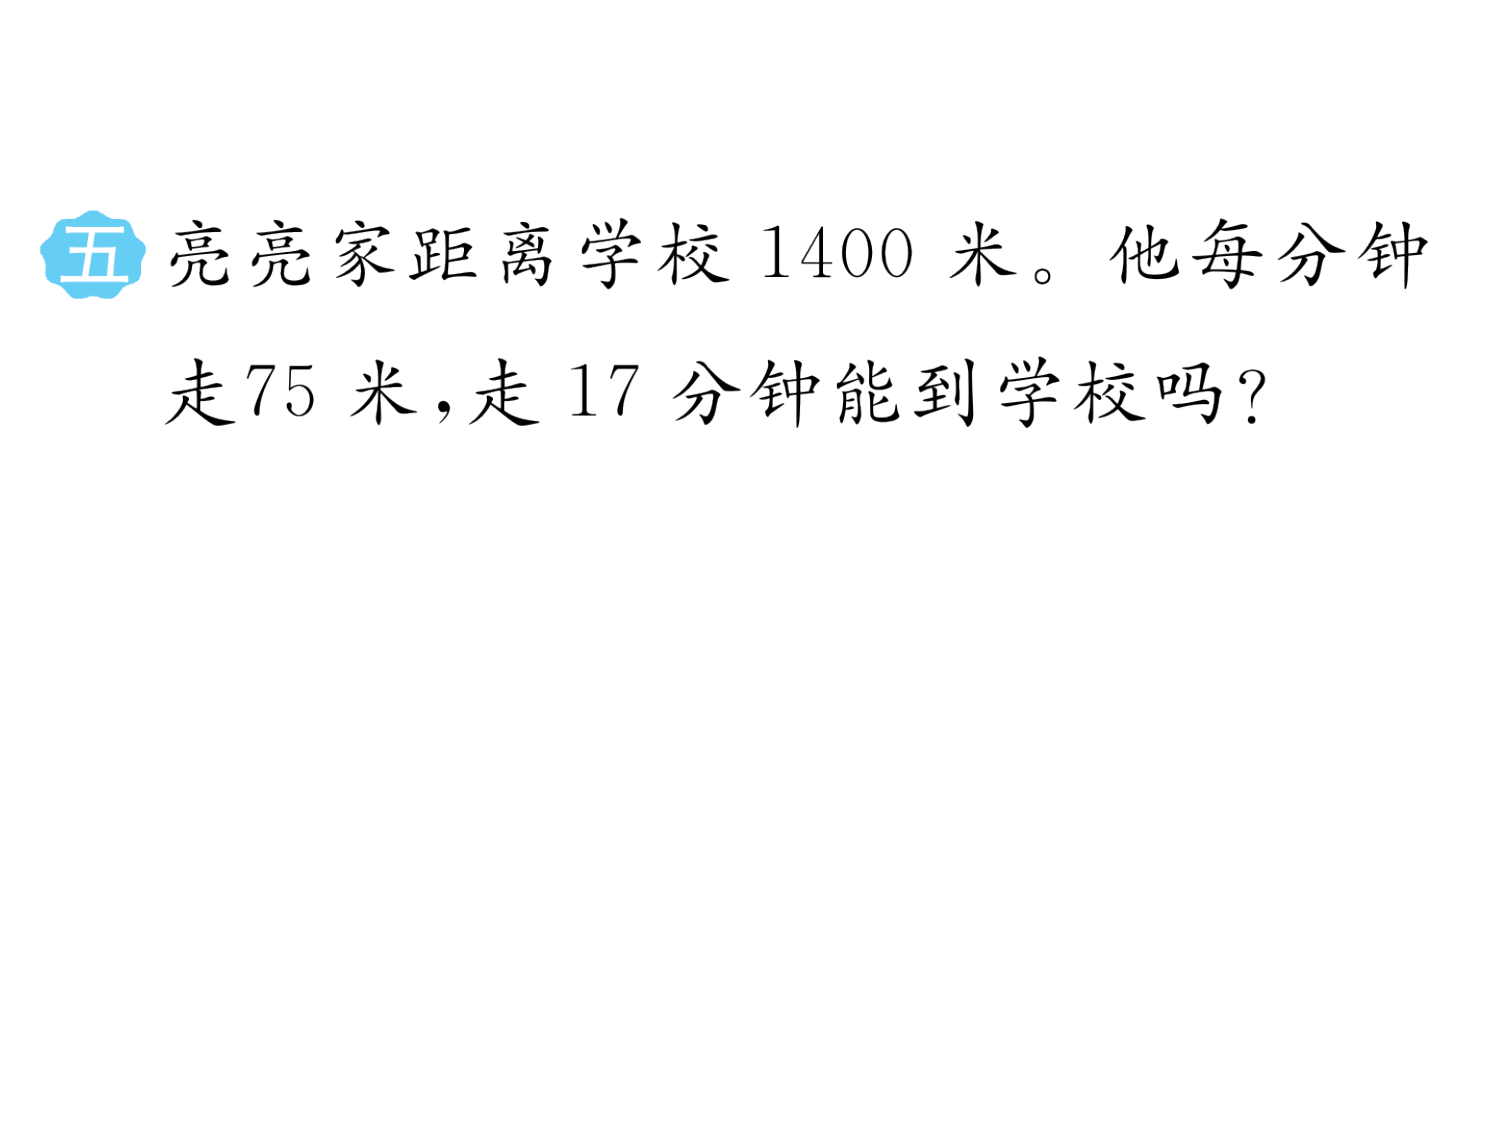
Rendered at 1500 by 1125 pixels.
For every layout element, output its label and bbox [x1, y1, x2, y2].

picture [35, 177, 1453, 852]
